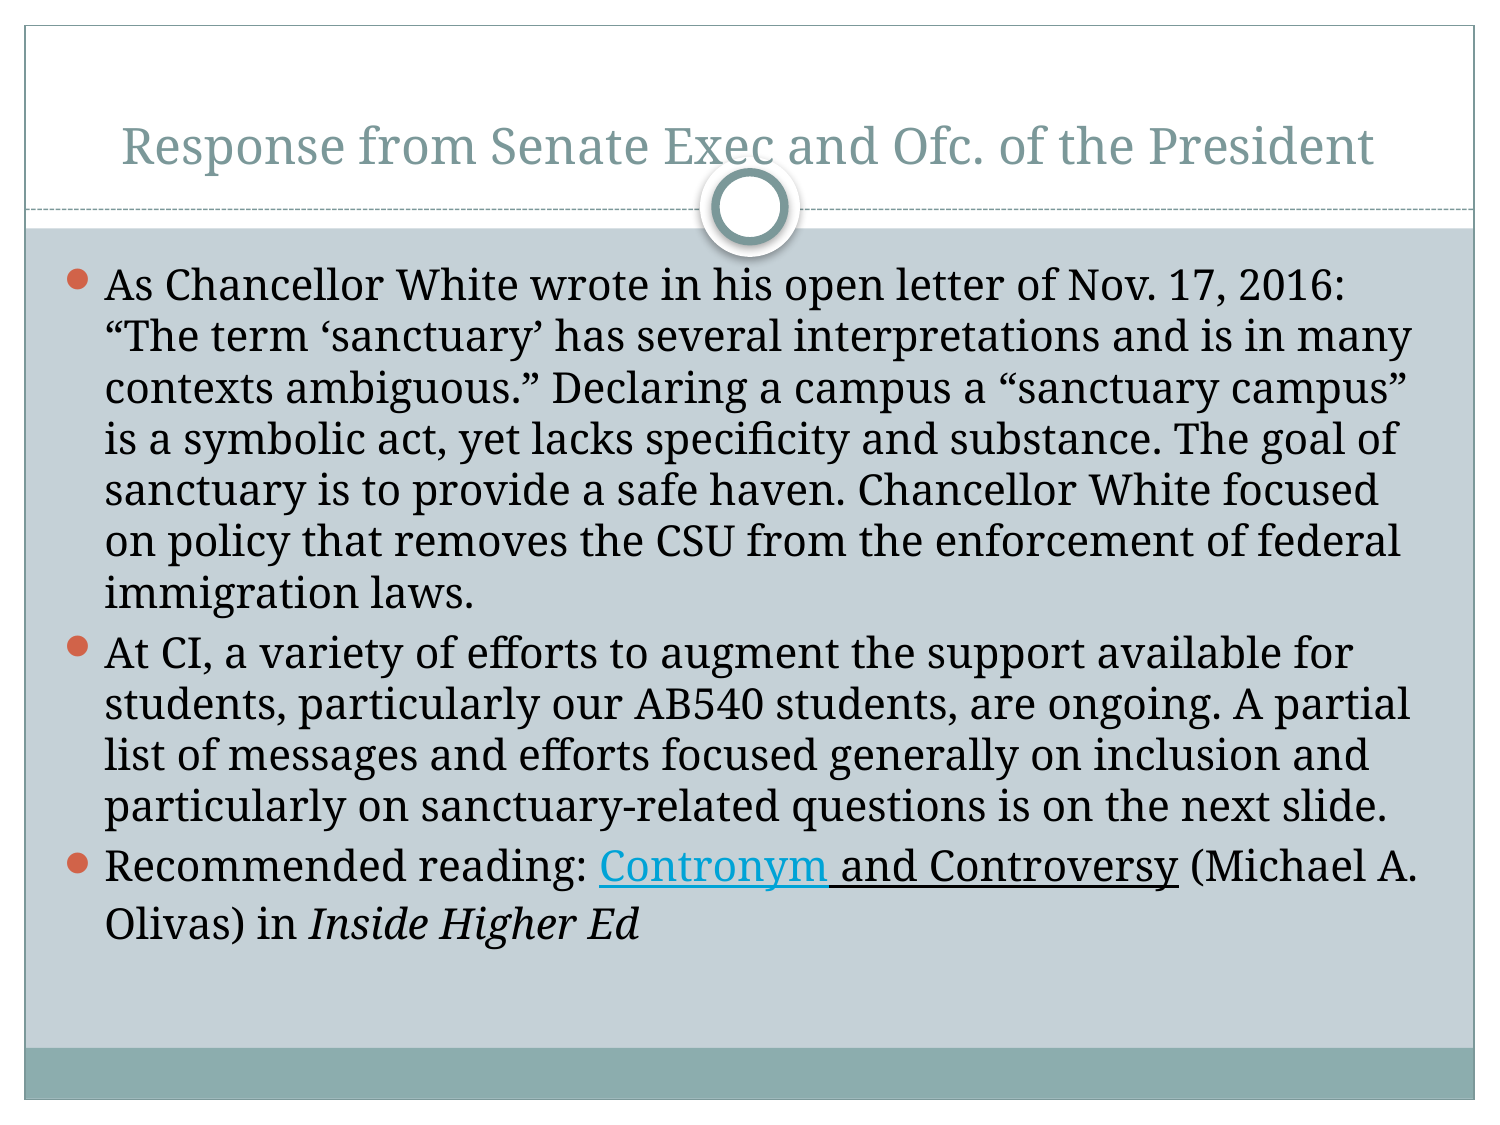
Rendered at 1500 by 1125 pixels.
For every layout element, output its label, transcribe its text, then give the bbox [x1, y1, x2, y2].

title Response from Senate Exec and Ofc. of the President [49, 57, 1450, 183]
list As Chancellor White wrote in his open letter of Nov. 17, 2016: “The term ‘sanctuary’ has several interpretations and is in many contexts ambiguous.” Declaring a campus a “sanctuary campus” is a symbolic act, yet lacks specificity and substance. The goal of sanctuary is to provide a safe haven. Chancellor White focused on policy that removes the CSU from the enforcement of federal immigration laws. At CI, a variety of efforts to augment the support available for students, particularly our AB540 students, are ongoing. A partial list of messages and efforts focused generally on inclusion and particularly on sanctuary-related questions is on the next slide. Recommended reading: Contronym and Controversy (Michael A. Olivas) in Inside Higher Ed [49, 250, 1445, 1001]
